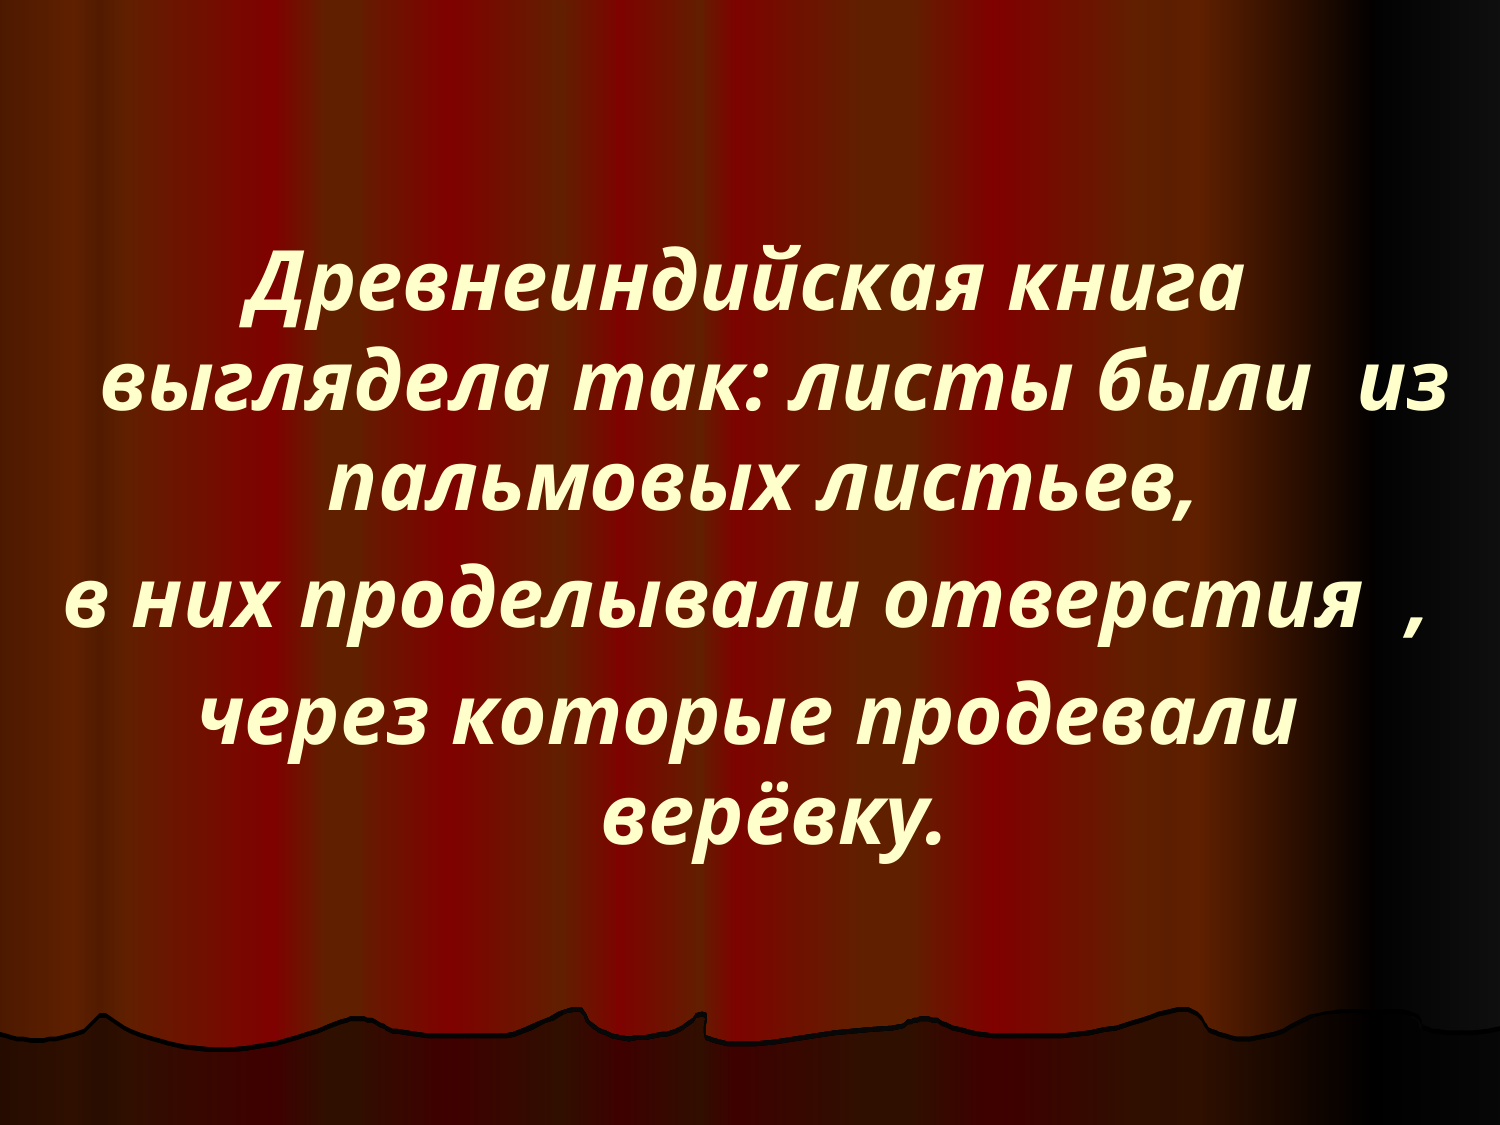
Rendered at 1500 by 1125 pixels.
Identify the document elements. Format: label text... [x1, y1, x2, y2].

list Древнеиндийская книга выглядела так: листы были из пальмовых листьев, в них проделывали отверстия , через которые продевали верёвку. [17, 219, 1477, 830]
